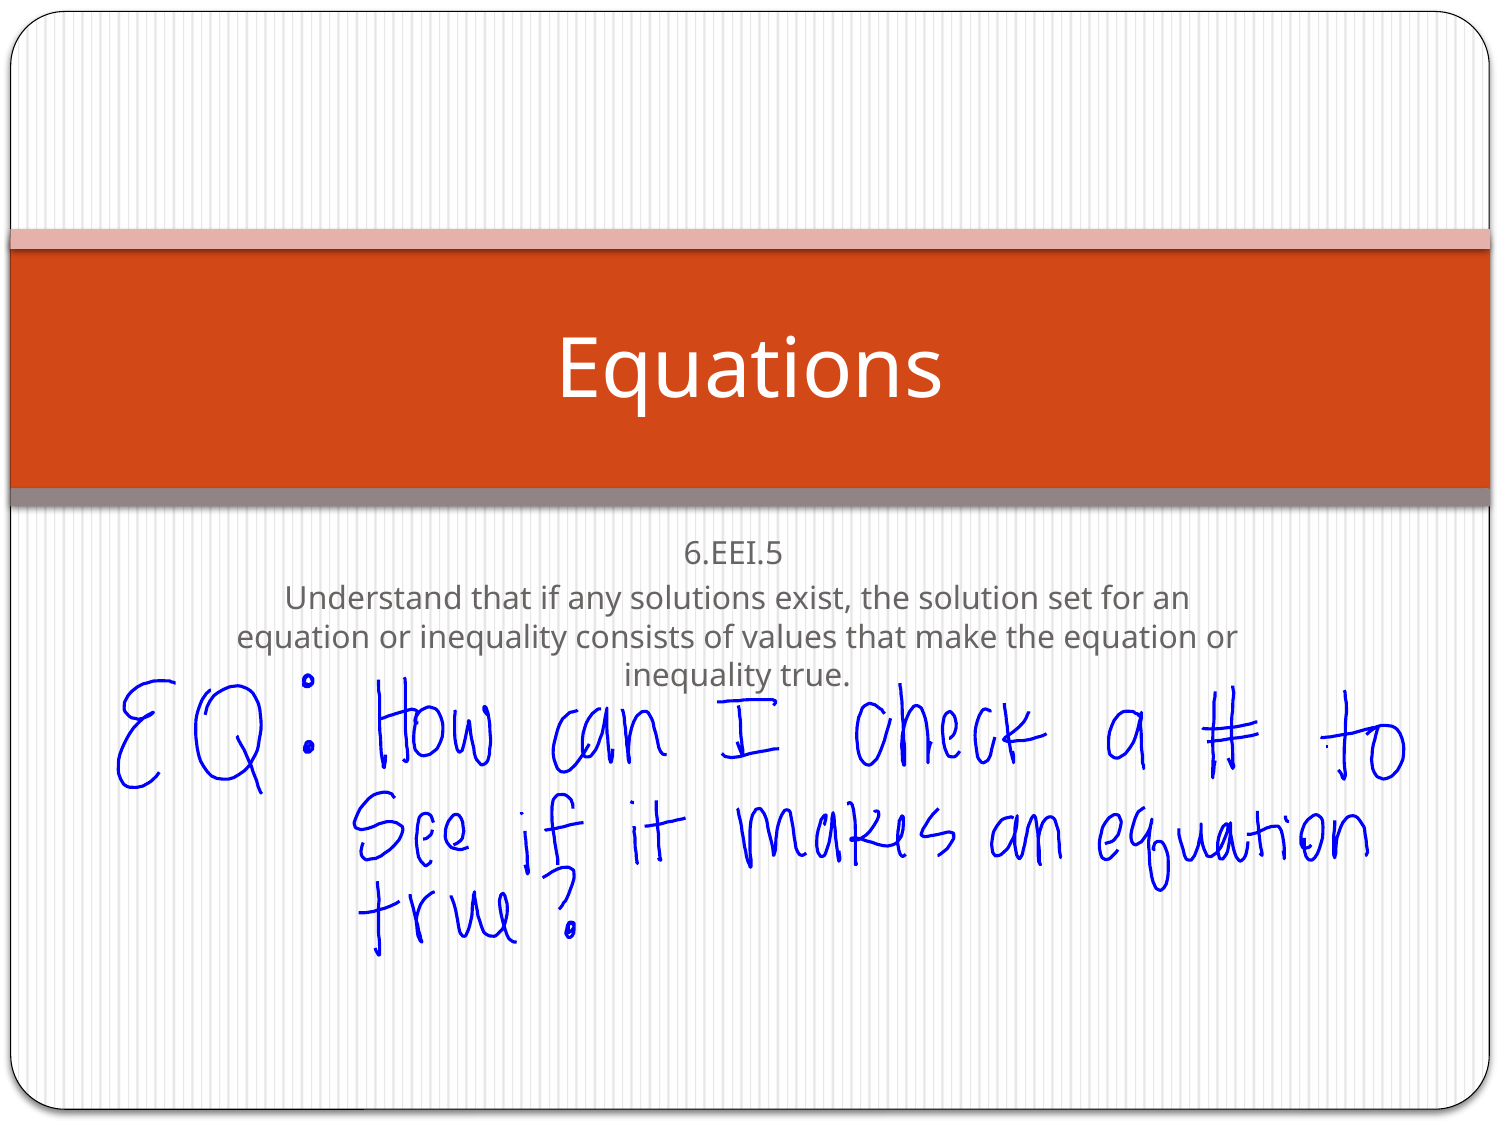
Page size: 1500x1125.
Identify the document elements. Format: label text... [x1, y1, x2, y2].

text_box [856, 682, 1047, 766]
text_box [303, 674, 314, 753]
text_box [521, 794, 584, 875]
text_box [1099, 807, 1368, 891]
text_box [716, 699, 780, 758]
text_box [1107, 710, 1145, 770]
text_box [1320, 689, 1405, 780]
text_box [353, 791, 469, 866]
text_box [118, 680, 262, 794]
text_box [378, 677, 492, 768]
title Equations [75, 247, 1425, 489]
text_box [358, 866, 575, 956]
text_box [990, 814, 1062, 866]
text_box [630, 800, 686, 864]
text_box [552, 707, 667, 773]
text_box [1202, 685, 1259, 779]
subtitle 6.EEI.5​ Understand that if any solutions exist, the solution set for an equation or inequality consists of values that make the equation or inequality true. [212, 525, 1263, 788]
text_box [736, 802, 955, 868]
